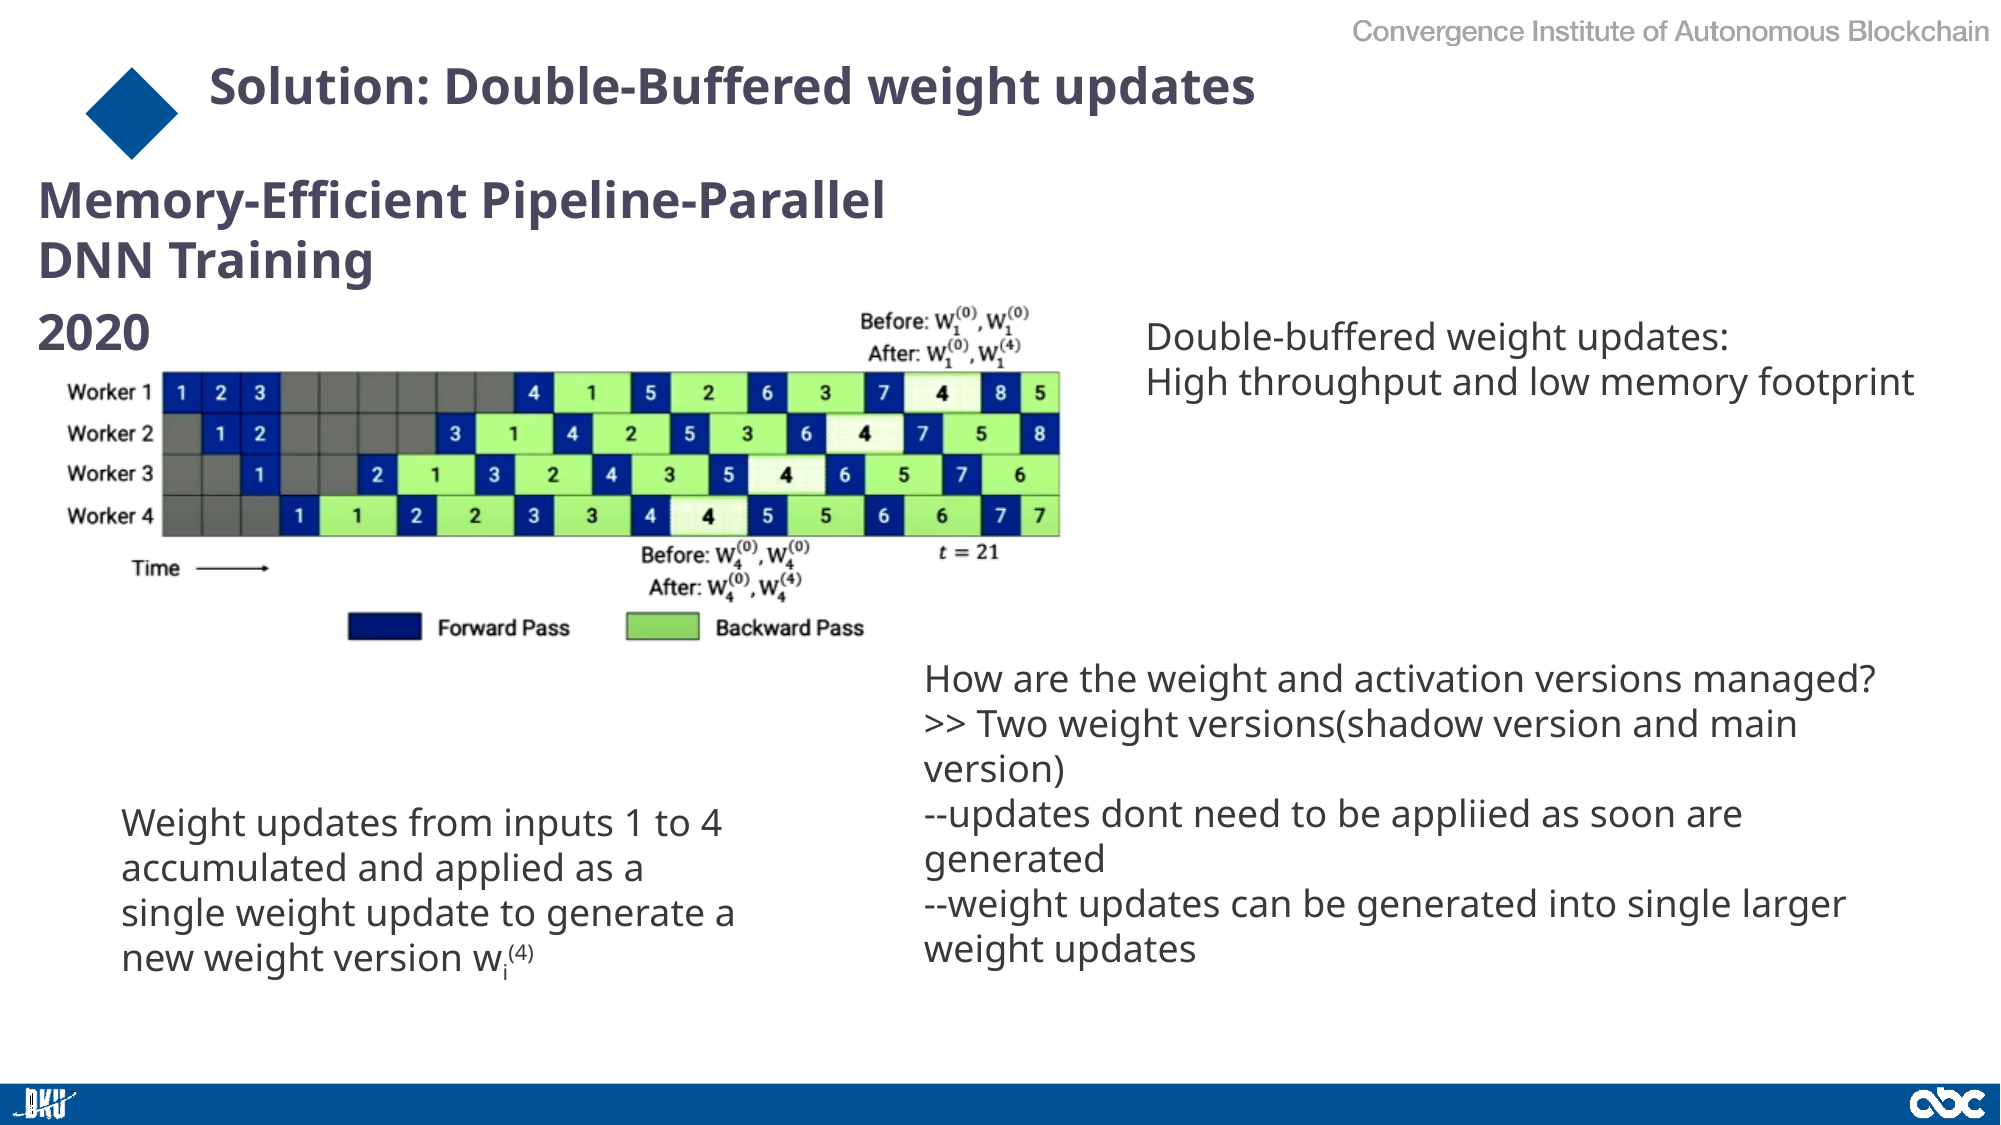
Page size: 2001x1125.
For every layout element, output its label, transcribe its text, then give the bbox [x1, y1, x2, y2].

text_box Double-buffered weight updates: High throughput and low memory footprint [1130, 305, 2000, 411]
text_box Solution: Double-Buffered weight updates [209, 54, 1549, 221]
text_box Weight updates from inputs 1 to 4 accumulated and applied as a single weight update to generate a new weight version wi(4) [106, 791, 767, 993]
text_box How are the weight and activation versions managed? >> Two weight versions(shadow version and main version) --updates dont need to be appliied as soon are generated --weight updates can be generated into single larger weight updates [909, 647, 1893, 1023]
text_box Memory-Efficient Pipeline-Parallel DNN Training 2020 [22, 160, 1010, 369]
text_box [85, 55, 234, 161]
picture [47, 292, 1074, 648]
